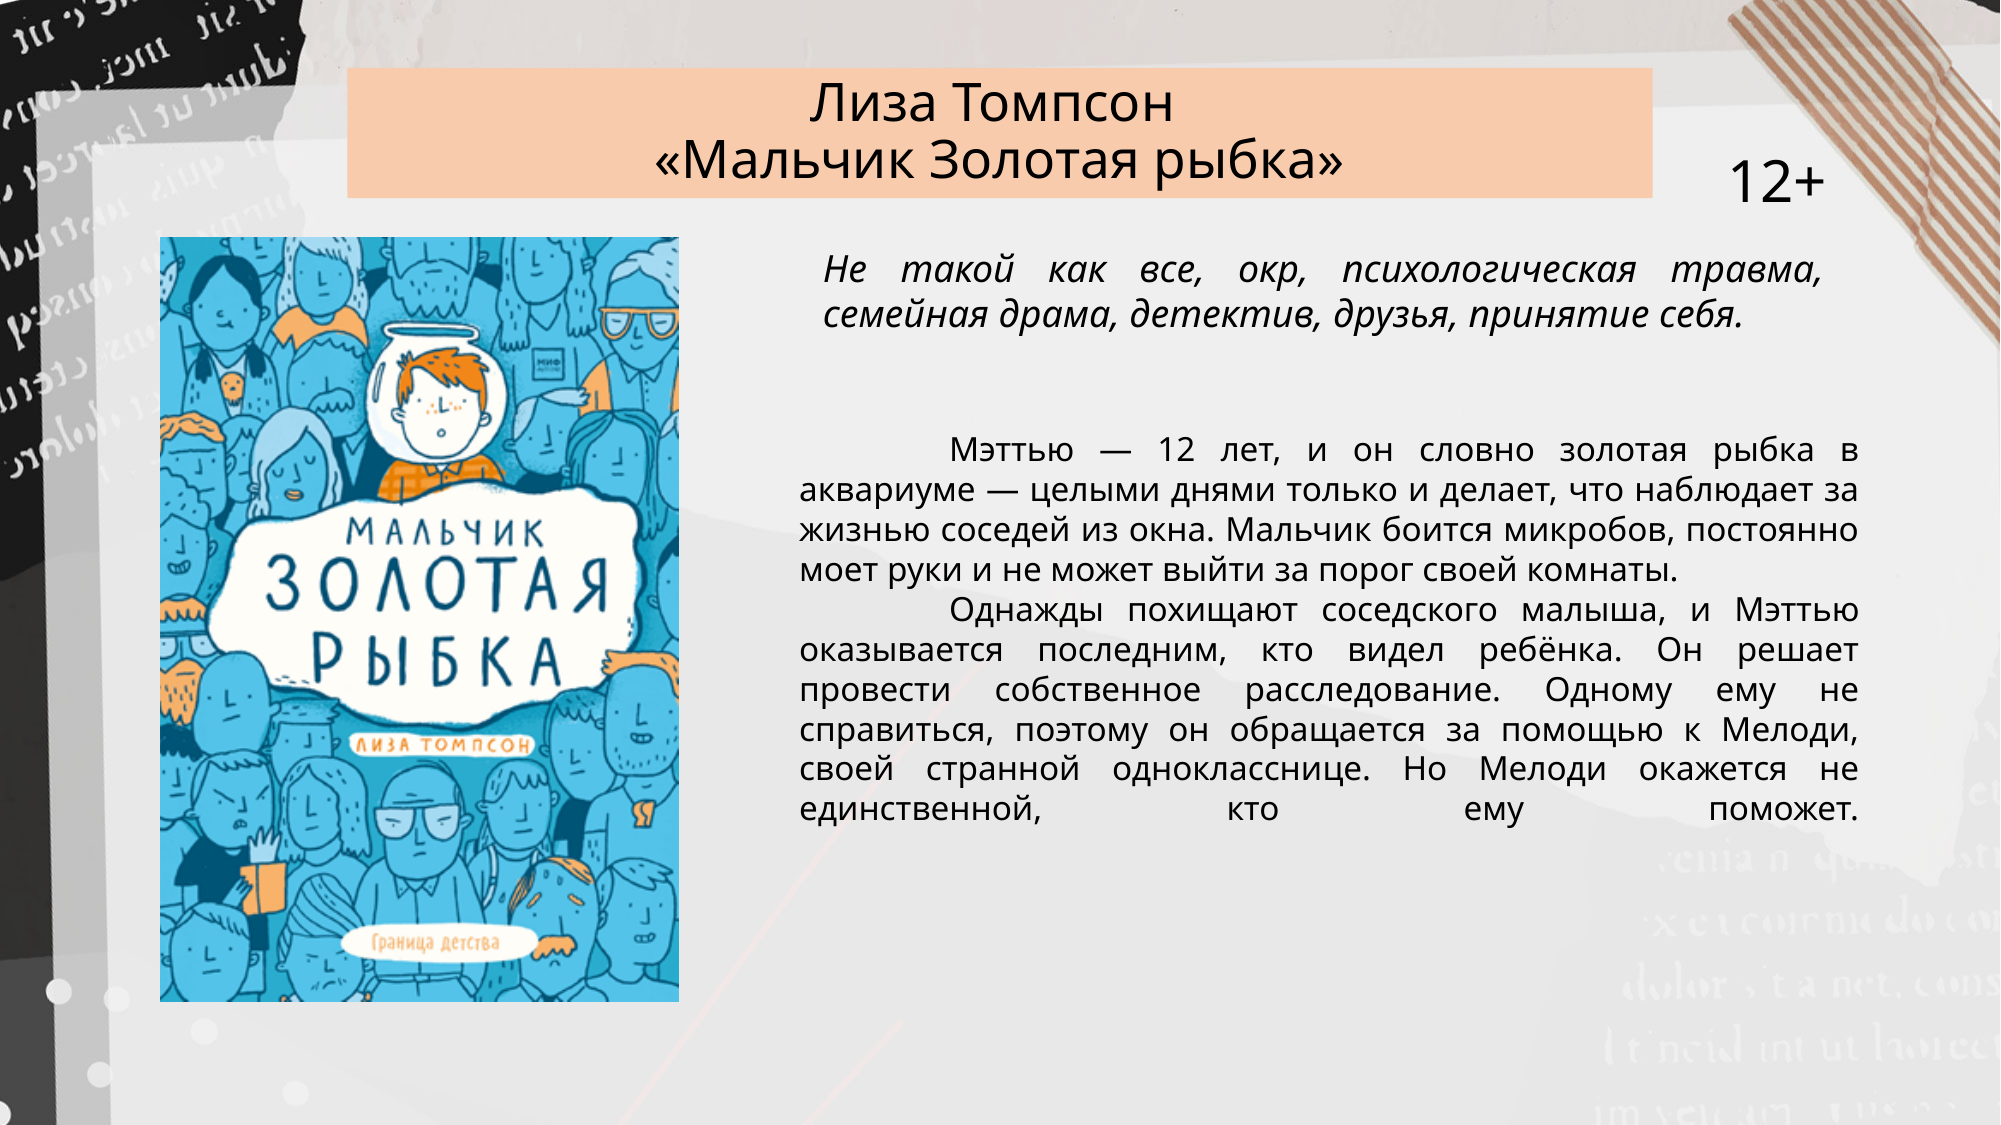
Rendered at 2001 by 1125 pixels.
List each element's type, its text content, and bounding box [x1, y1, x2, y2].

text_box Не такой как все, окр, психологическая травма, семейная драма, детектив, друзья, принятие себя. [808, 237, 1840, 343]
text_box 12+ [1712, 136, 1842, 221]
title Лиза Томпсон «Мальчик Золотая рыбка» [347, 67, 1653, 199]
picture [0, 0, 2000, 1125]
text_box Мэттью — 12 лет, и он словно золотая рыбка в аквариуме — целыми днями только и делает, что наблюдает за жизнью соседей из окна. Мальчик боится микробов, постоянно моет руки и не может выйти за порог своей комнаты. Однажды похищают соседского малыша, и Мэттью оказывается последним, кто видел ребёнка. Он решает провести собственное расследование. Одному ему не справиться, поэтому он обращается за помощью к Мелоди, своей странной однокласснице. Но Мелоди окажется не единственной, кто ему поможет. [784, 420, 1876, 875]
